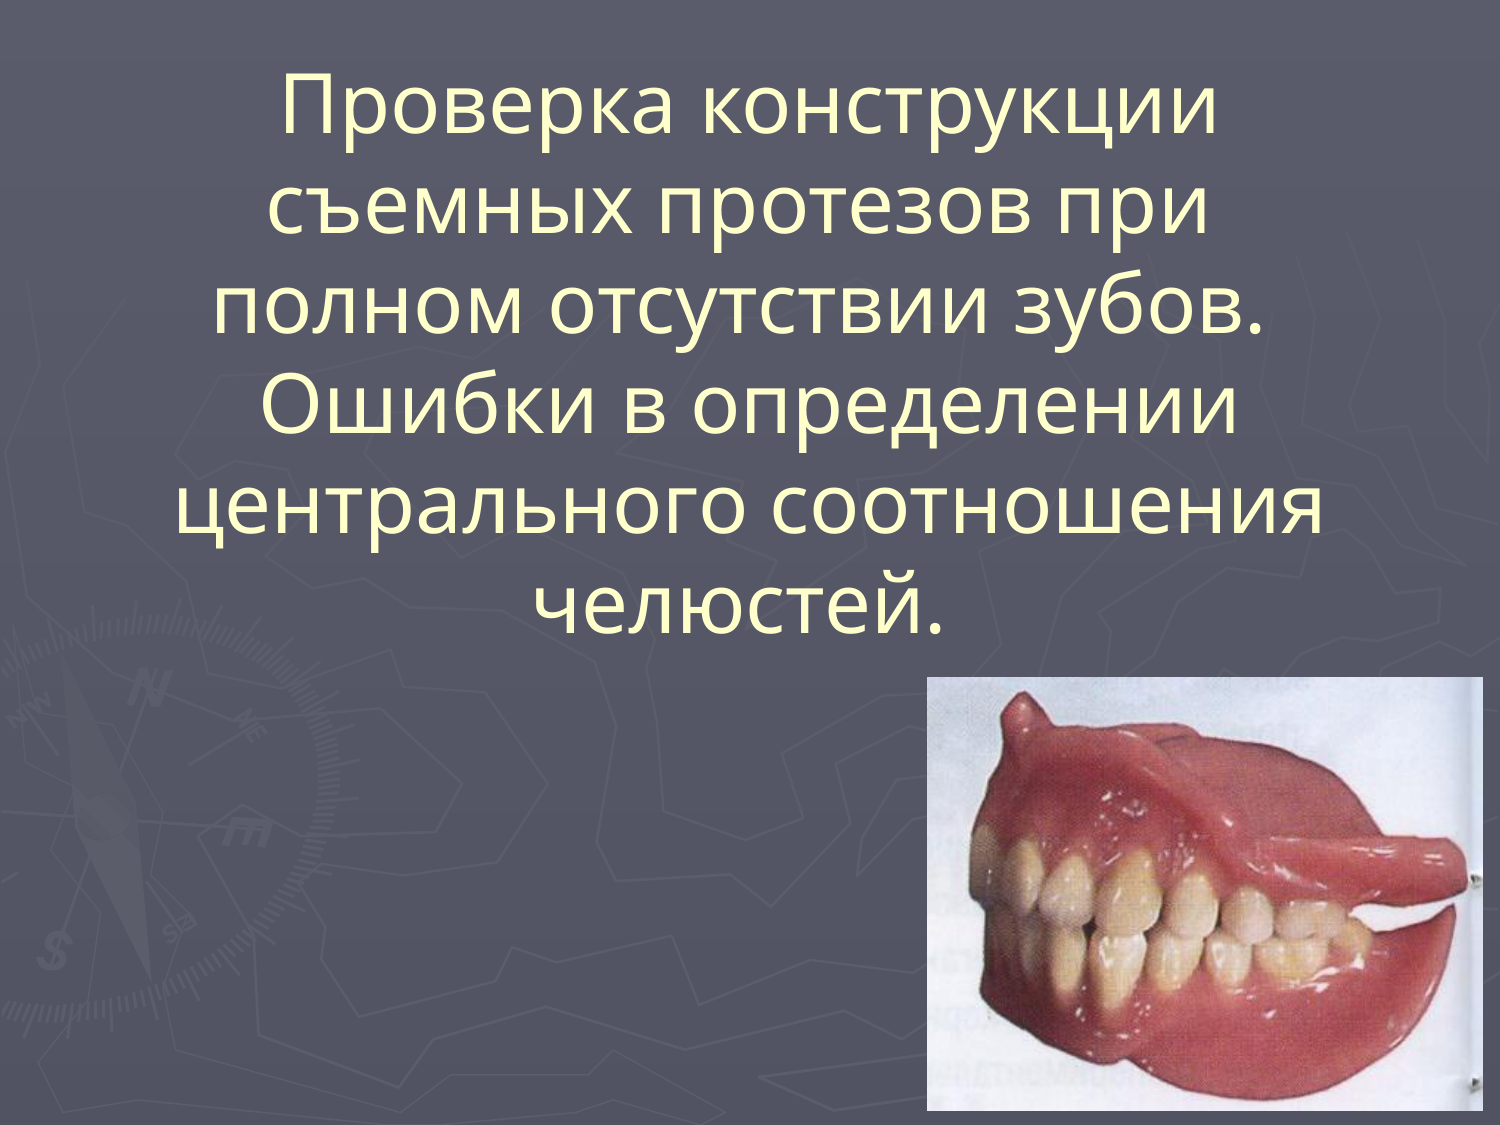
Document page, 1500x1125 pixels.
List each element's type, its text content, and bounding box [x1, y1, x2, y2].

title Проверка конструкции съемных протезов при полном отсутствии зубов. Ошибки в определении центрального соотношения челюстей. [112, 136, 1388, 659]
picture [926, 677, 1483, 1111]
